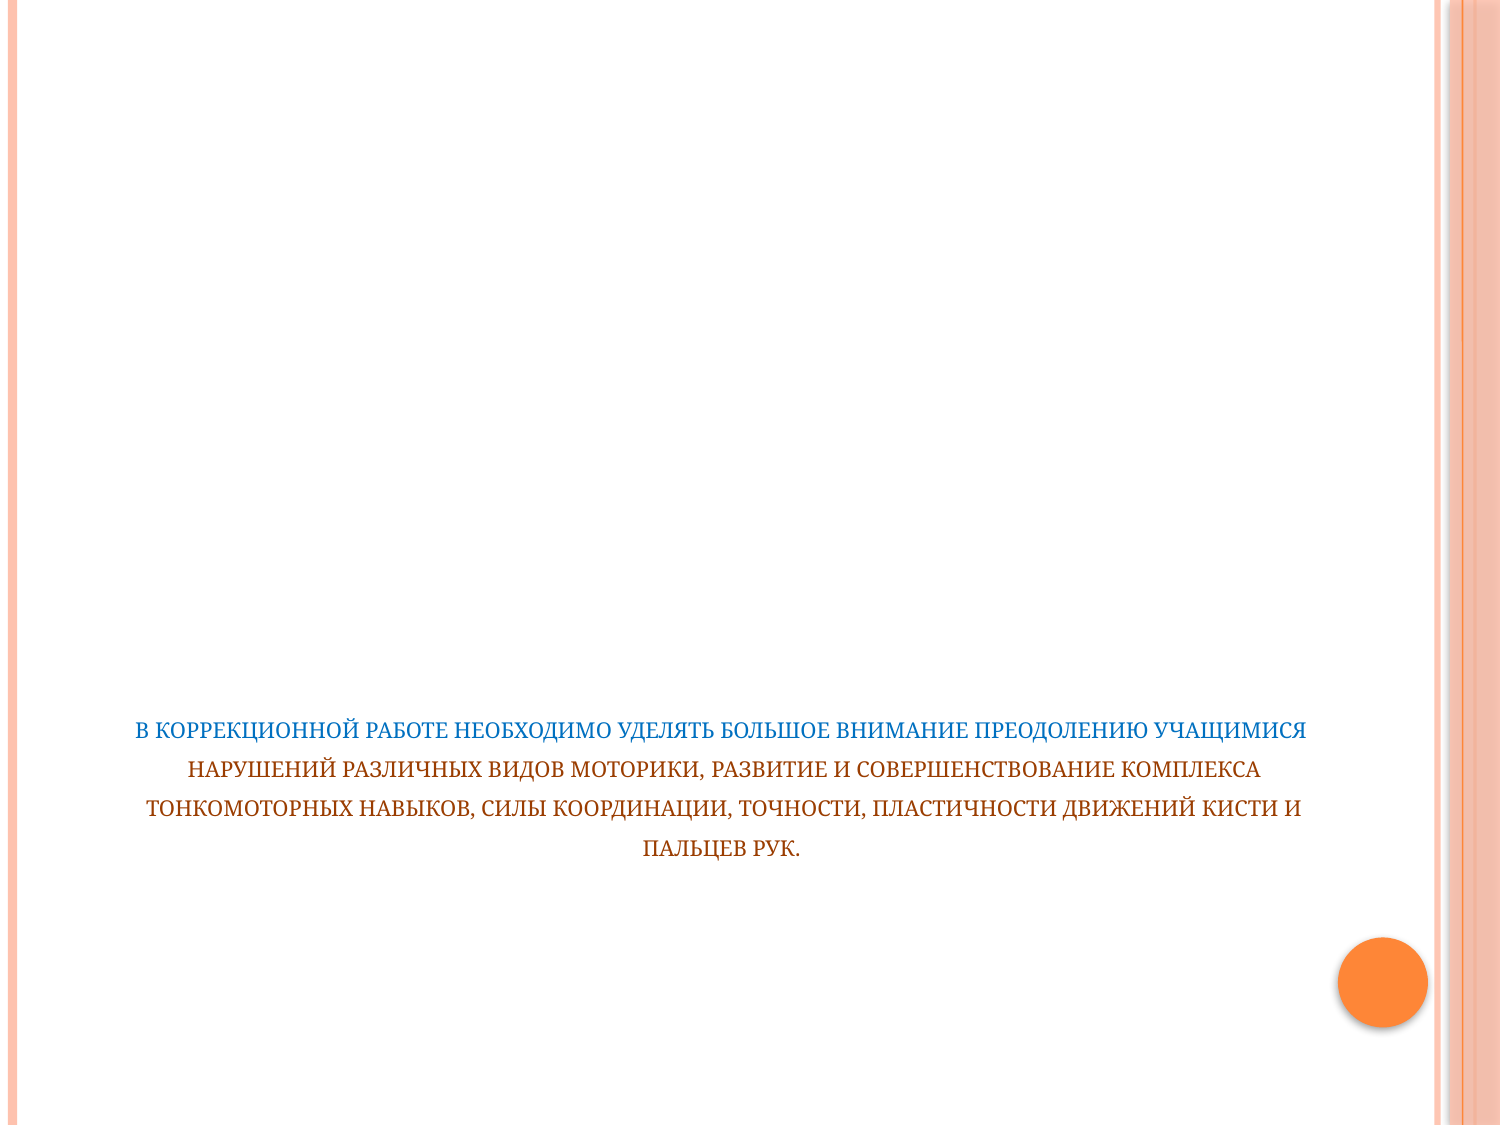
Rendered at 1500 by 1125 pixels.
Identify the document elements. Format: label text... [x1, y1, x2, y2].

title В коррекционной работе необходимо уделять большое внимание преодолению учащимися нарушений различных видов моторики, развитие и совершенствование комплекса тонкомоторных навыков, силы координации, точности, пластичности движений кисти и пальцев рук. [112, 680, 1338, 869]
